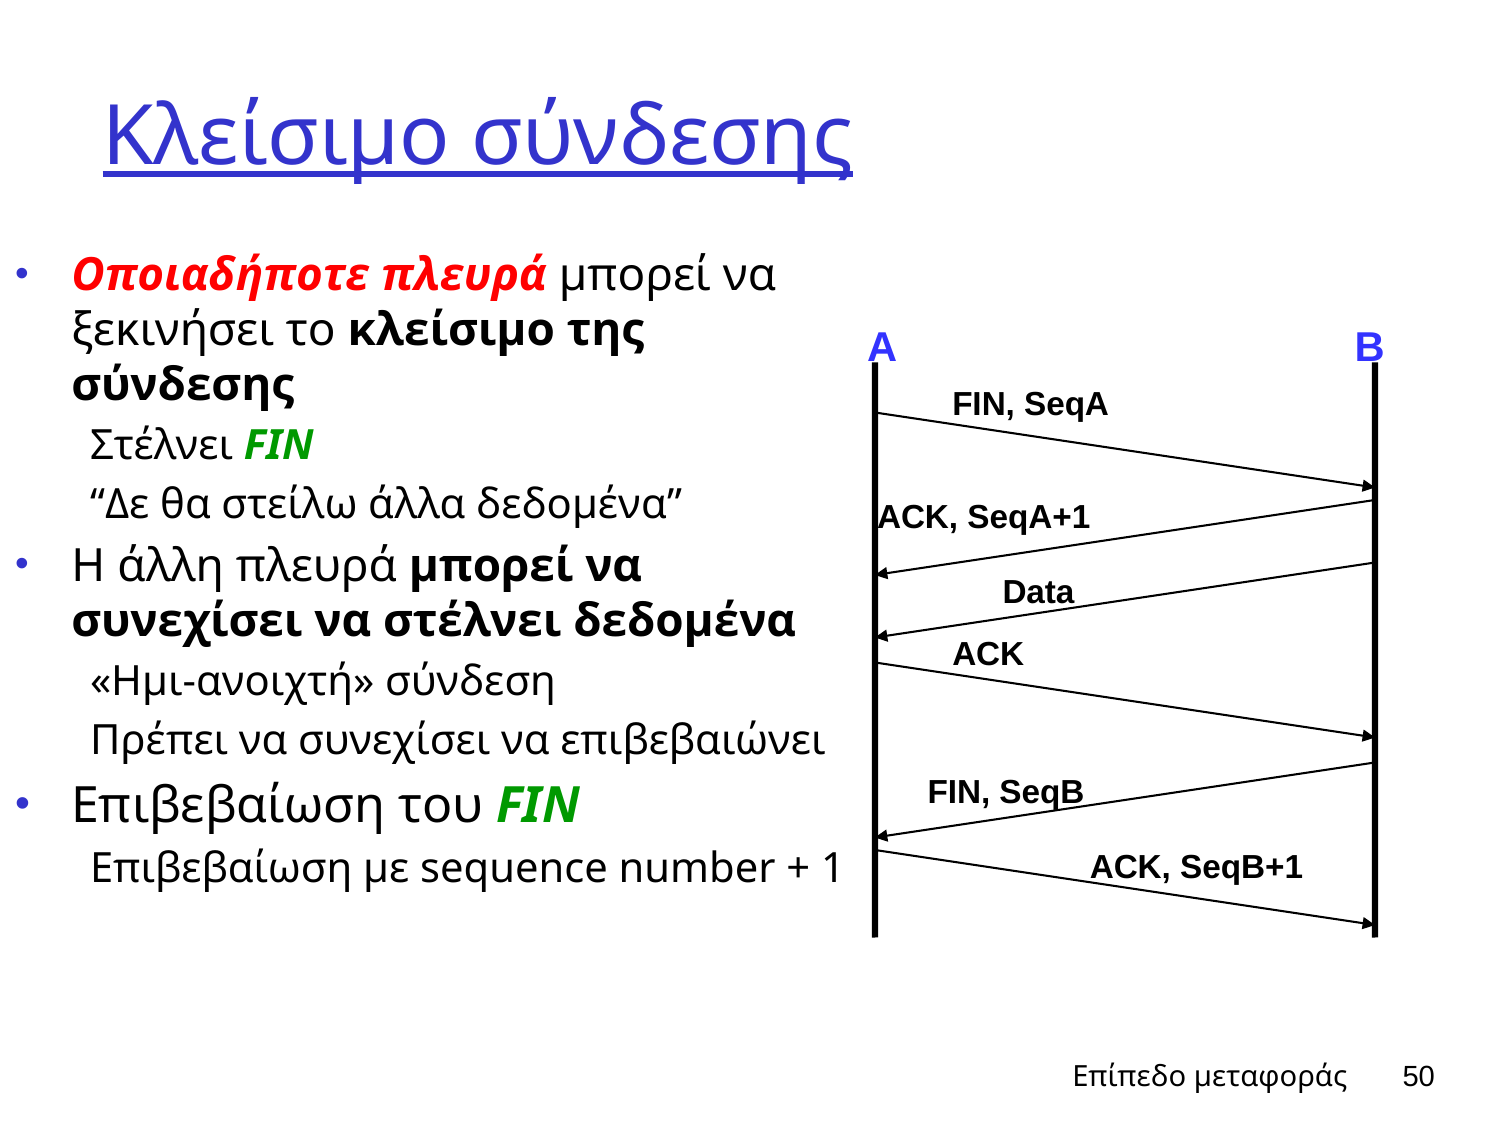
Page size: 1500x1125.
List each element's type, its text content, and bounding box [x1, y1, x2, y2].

text_box B [1339, 312, 1400, 378]
text_box ACK, SeqB+1 [1074, 837, 1319, 893]
text_box [874, 818, 1006, 842]
text_box FIN, SeqA [937, 374, 1125, 430]
text_box ACK, SeqA+1 [862, 487, 1106, 543]
text_box FIN, SeqB [912, 762, 1100, 818]
text_box A [852, 312, 913, 378]
text_box [1161, 893, 1375, 930]
text_box [874, 543, 1089, 580]
title Κλείσιμο σύνδεσης [87, 37, 1363, 226]
text_box Data [987, 562, 1090, 618]
footer Επίπεδο μεταφοράς [749, 1049, 1338, 1125]
text_box [990, 430, 1375, 492]
list Οποιαδήποτε πλευρά μπορεί να ξεκινήσει το κλείσιμο της σύνδεσης Στέλνει FIN “Δε θα στείλω άλλα δεδομένα” Η άλλη πλευρά μπορεί να συνεχίσει να στέλνει δεδομένα «Ημι-ανοιχτή» σύνδεση Πρέπει να συνεχίσει να επιβεβαιώνει Επιβεβαίωση του FIN Επιβεβαίωση με sequence number + 1 [0, 237, 876, 1001]
text_box ACK [937, 624, 1039, 680]
text_box [874, 618, 1006, 642]
text_box [991, 680, 1375, 742]
slide_number 50 [1338, 1049, 1451, 1125]
